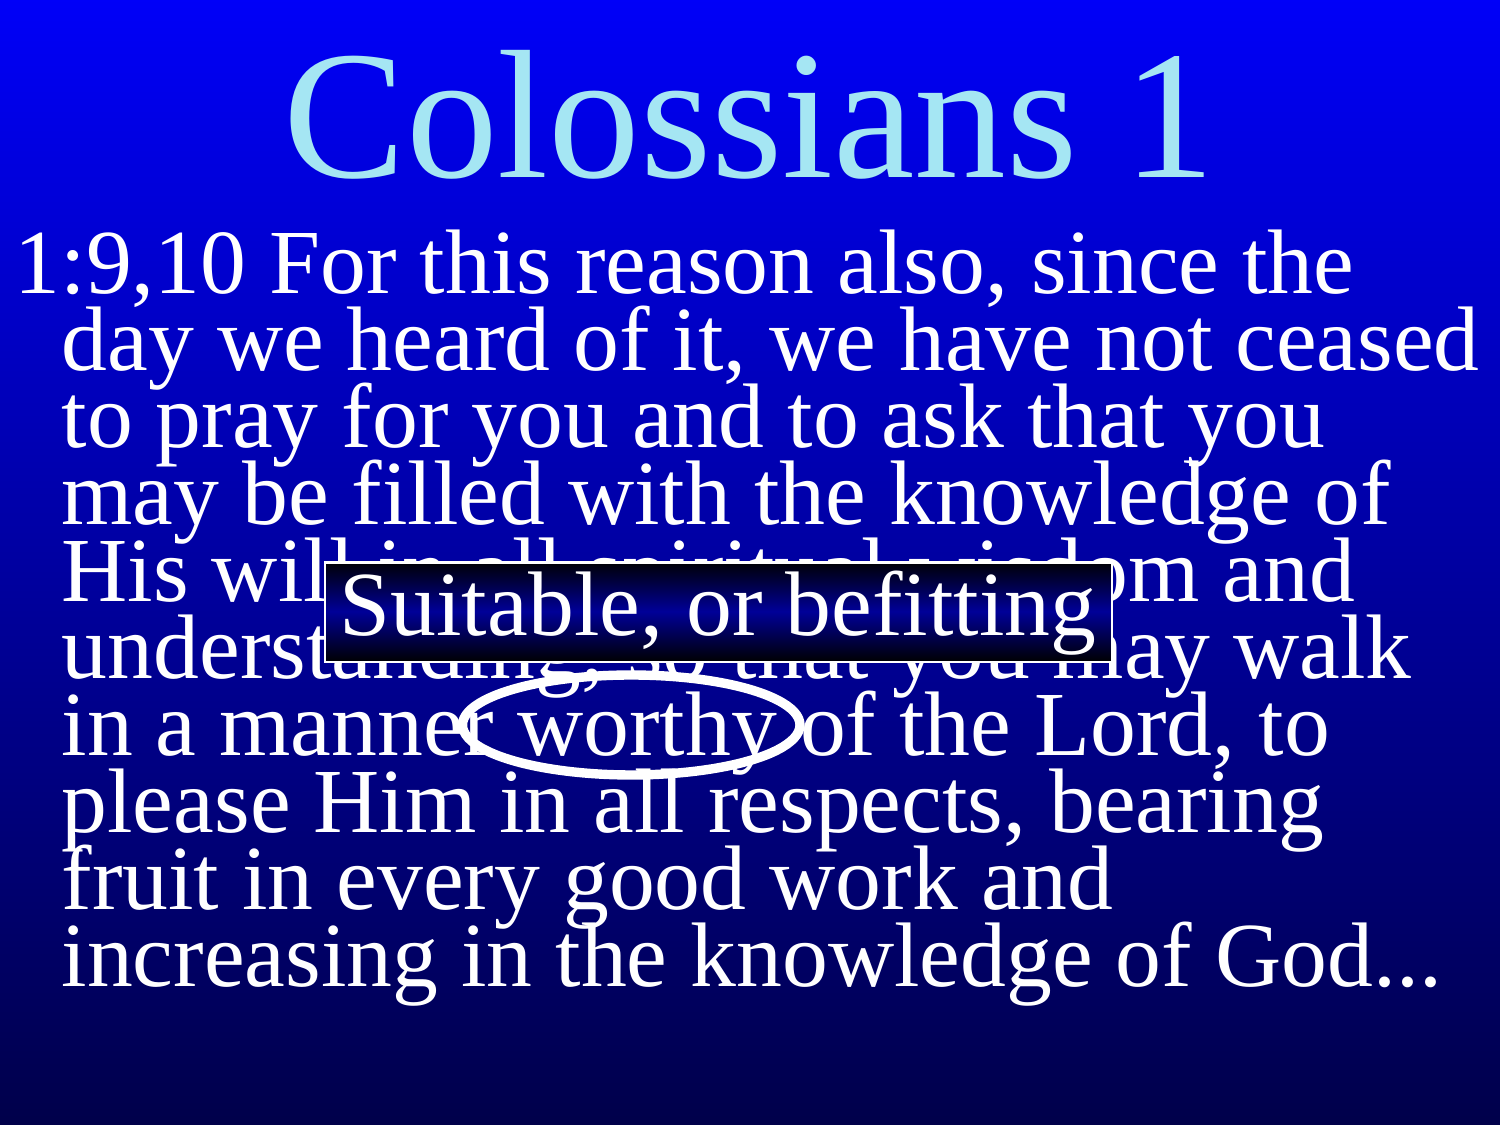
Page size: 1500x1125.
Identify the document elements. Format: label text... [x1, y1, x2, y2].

text_box [462, 675, 801, 775]
text_box Suitable, or befitting [324, 562, 1113, 663]
title Colossians 1 [0, 0, 1500, 251]
list 1:9,10 For this reason also, since the day we heard of it, we have not ceased to pray for you and to ask that you may be filled with the knowledge of His will in all spiritual wisdom and understanding, so that you may walk in a manner worthy of the Lord, to please Him in all respects, bearing fruit in every good work and increasing in the knowledge of God... [0, 251, 1500, 1026]
